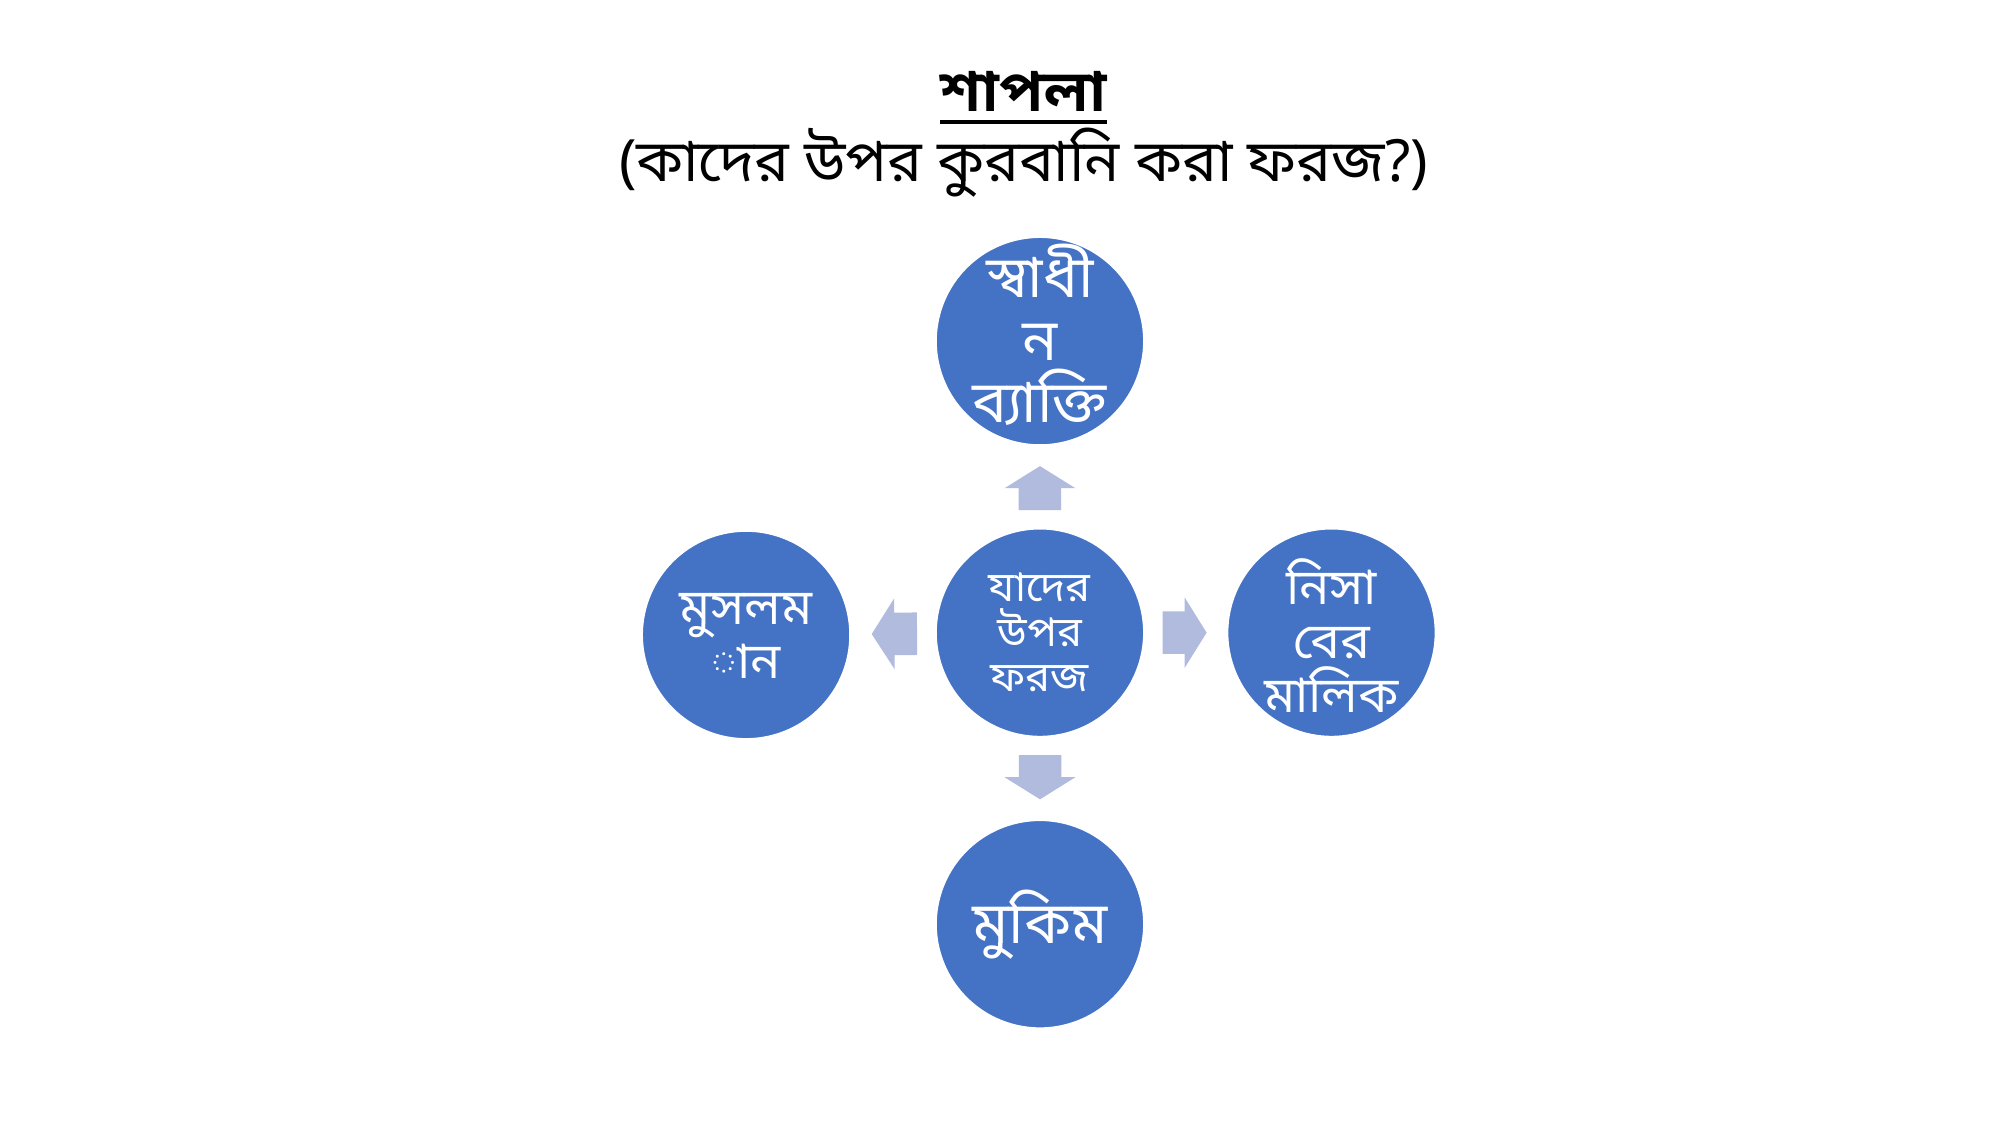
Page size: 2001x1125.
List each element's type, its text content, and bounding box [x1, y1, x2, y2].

text_box শাপলা (কাদের উপর কুরবানি করা ফরজ?) [309, 46, 1738, 361]
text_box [373, 236, 1707, 1029]
